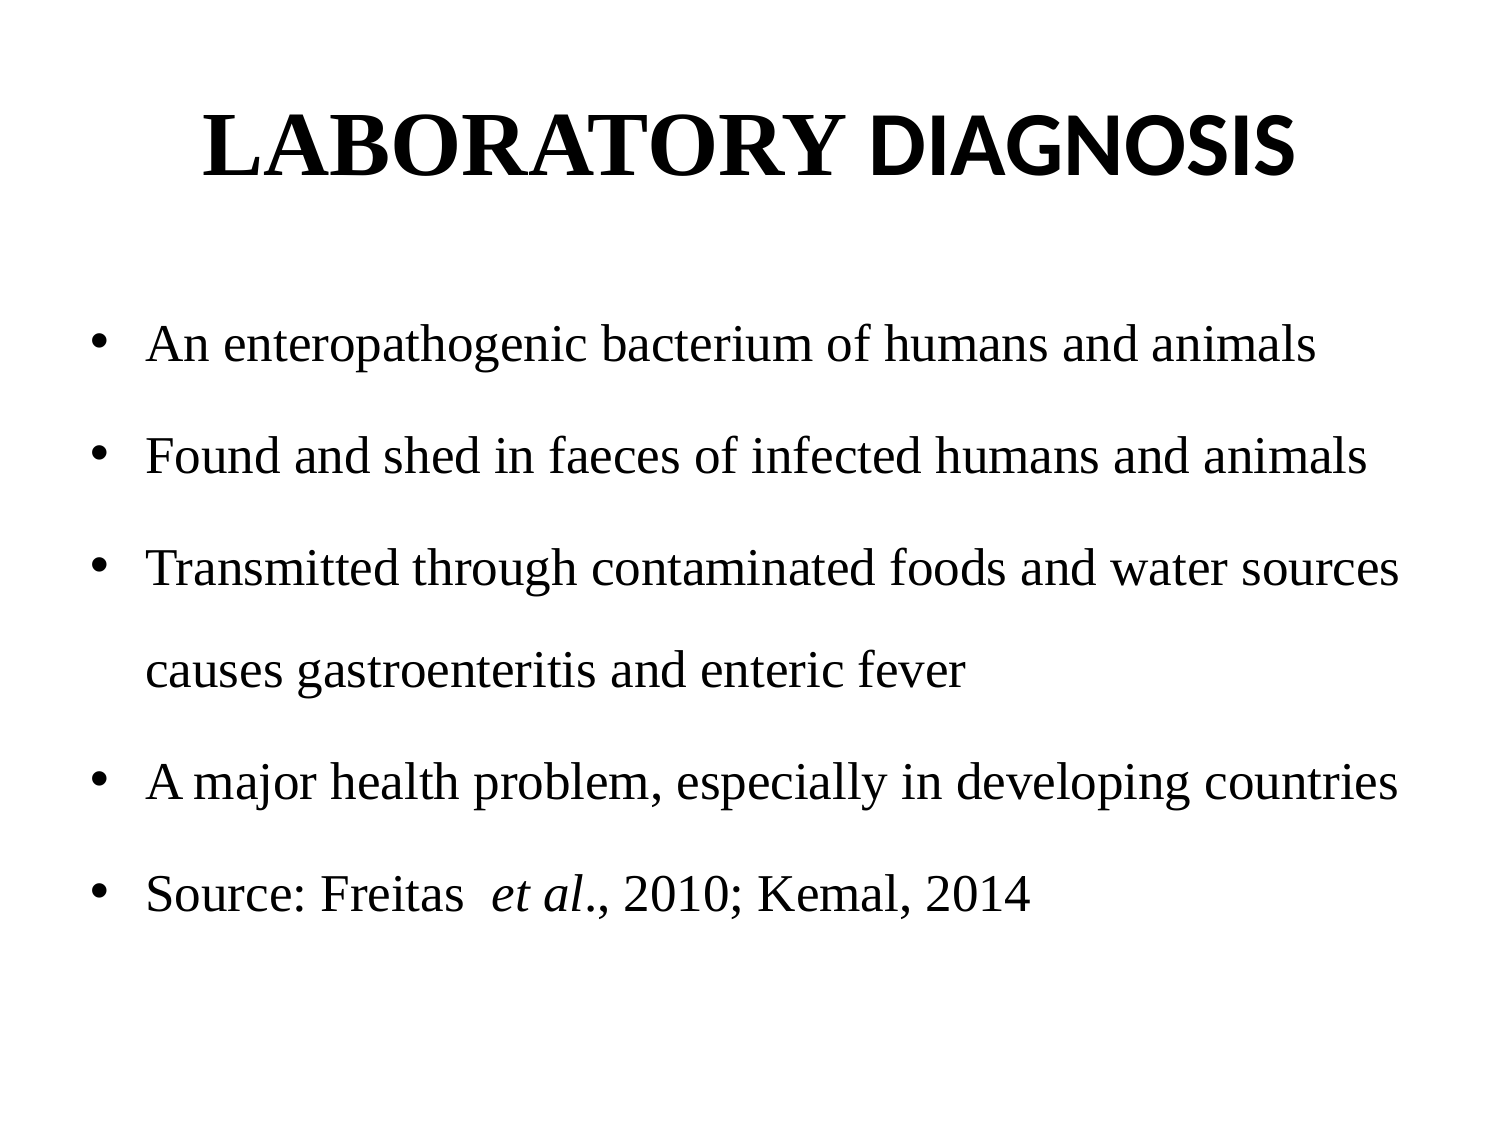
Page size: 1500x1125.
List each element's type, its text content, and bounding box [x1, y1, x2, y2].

list An enteropathogenic bacterium of humans and animals Found and shed in faeces of infected humans and animals Transmitted through contaminated foods and water sources causes gastroenteritis and enteric fever A major health problem, especially in developing countries Source: Freitas et al., 2010; Kemal, 2014 [75, 262, 1425, 1005]
title LABORATORY DIAGNOSIS [75, 45, 1425, 233]
